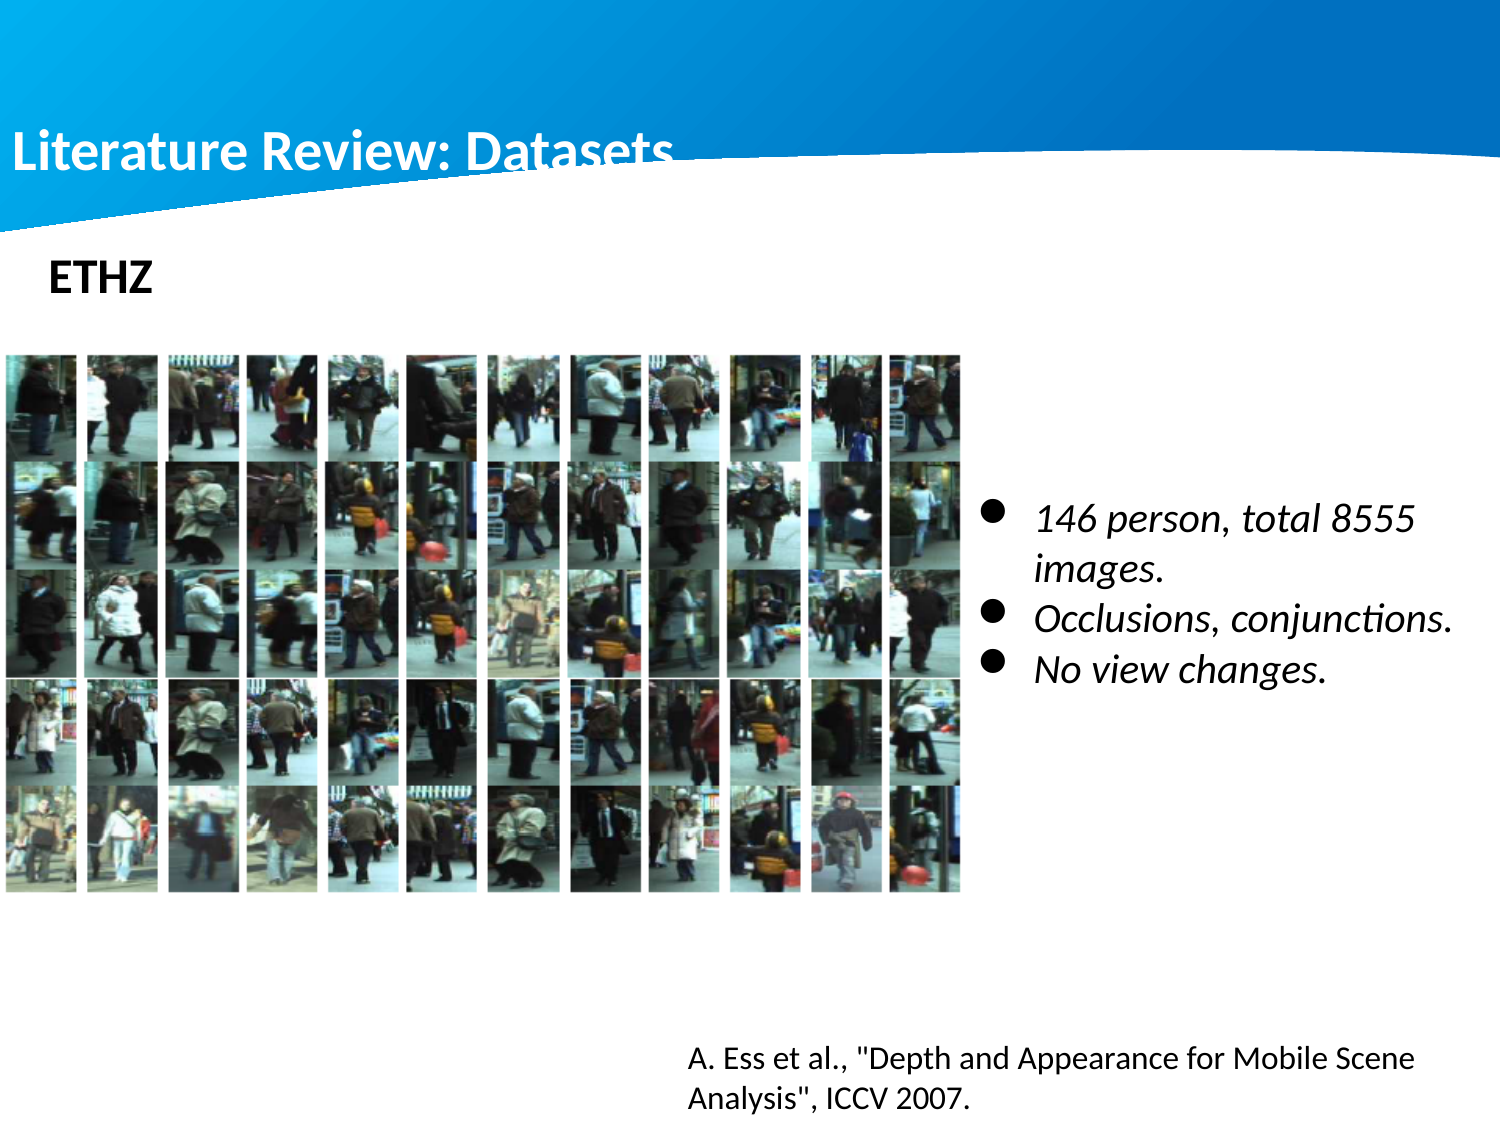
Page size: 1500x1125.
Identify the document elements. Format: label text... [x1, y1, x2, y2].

text_box 146 person, total 8555 images. Occlusions, conjunctions. No view changes. [968, 483, 1500, 749]
text_box A. Ess et al., "Depth and Appearance for Mobile Scene Analysis", ICCV 2007. [673, 1028, 1500, 1124]
text_box ETHZ [33, 235, 200, 311]
text_box [0, 190, 345, 234]
text_box Literature Review: Datasets [0, 0, 1500, 190]
picture [0, 346, 965, 894]
